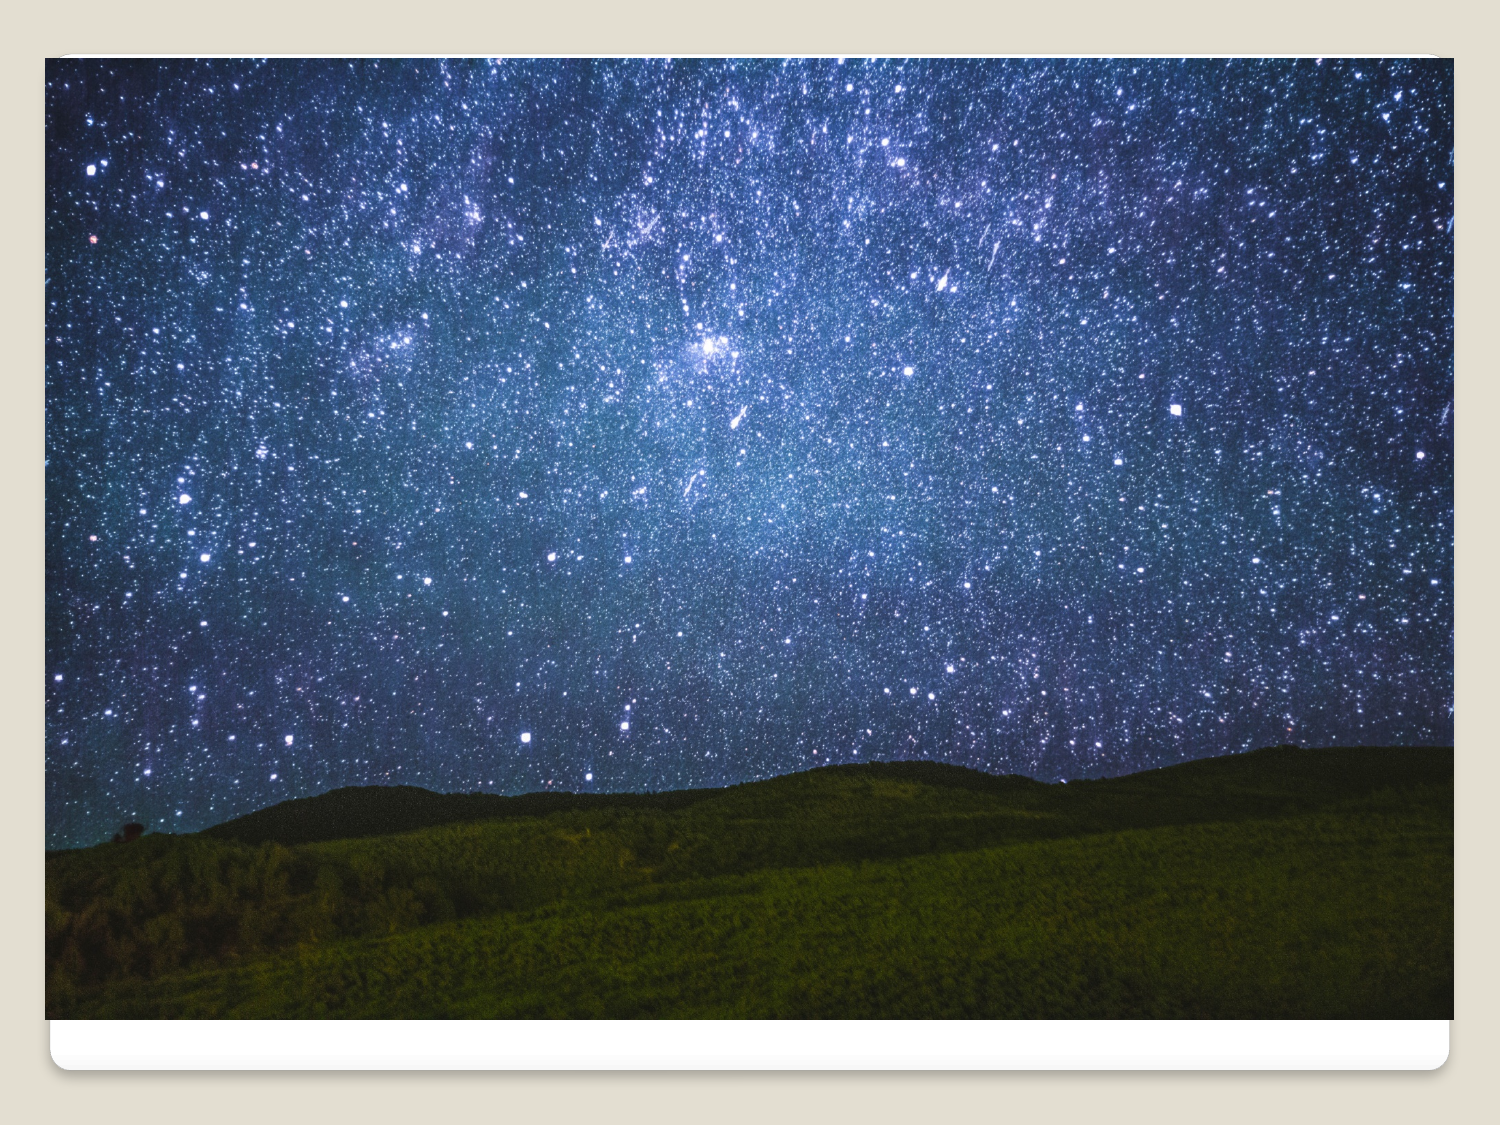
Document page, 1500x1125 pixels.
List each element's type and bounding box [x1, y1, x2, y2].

list [44, 58, 1454, 1020]
